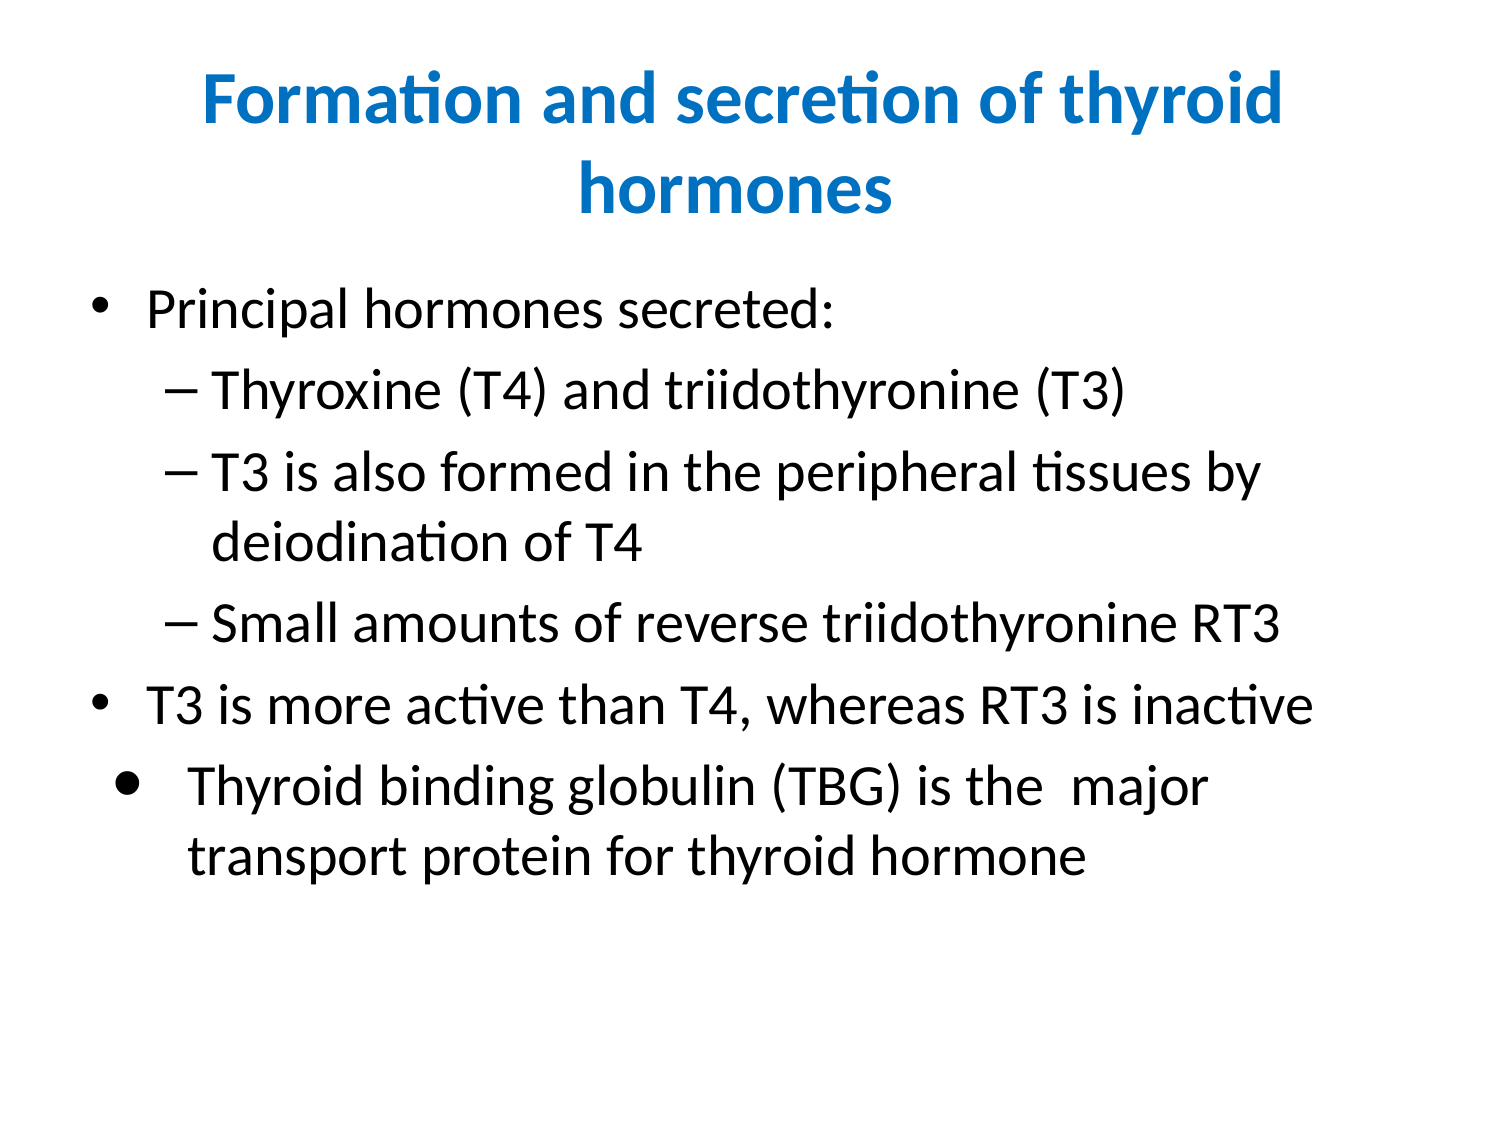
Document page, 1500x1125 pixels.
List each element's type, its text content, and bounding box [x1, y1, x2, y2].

title Formation and secretion of thyroid hormones [29, 45, 1459, 233]
list Principal hormones secreted: Thyroxine (T4) and triidothyronine (T3) T3 is also formed in the peripheral tissues by deiodination of T4 Small amounts of reverse triidothyronine RT3 T3 is more active than T4, whereas RT3 is inactive Thyroid binding globulin (TBG) is the major transport protein for thyroid hormone [75, 262, 1425, 1005]
